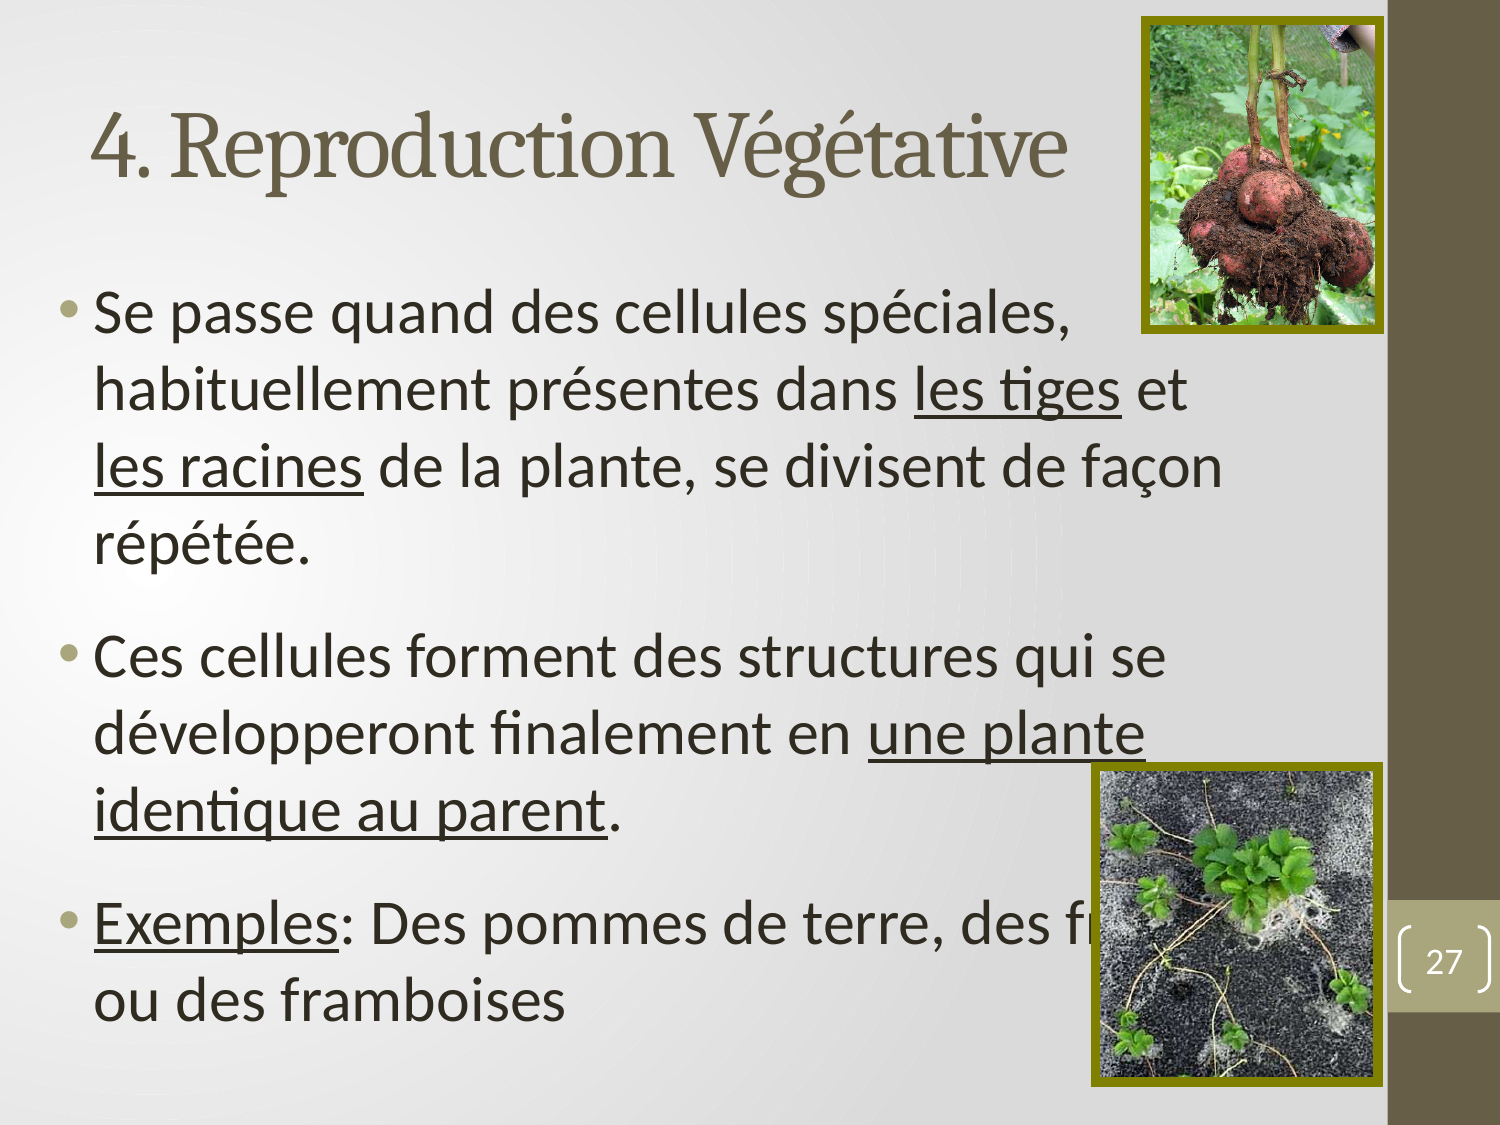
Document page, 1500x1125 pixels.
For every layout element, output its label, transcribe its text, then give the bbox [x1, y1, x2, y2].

picture [1099, 770, 1374, 1078]
picture [1149, 24, 1376, 326]
list Se passe quand des cellules spéciales, habituellement présentes dans les tiges et les racines de la plante, se divisent de façon répétée. Ces cellules forment des structures qui se développeront finalement en une plante identique au parent. Exemples: Des pommes de terre, des fraises ou des framboises [24, 262, 1275, 1050]
title 4. Reproduction Végétative [75, 45, 1141, 233]
slide_number 27 [1397, 925, 1492, 994]
